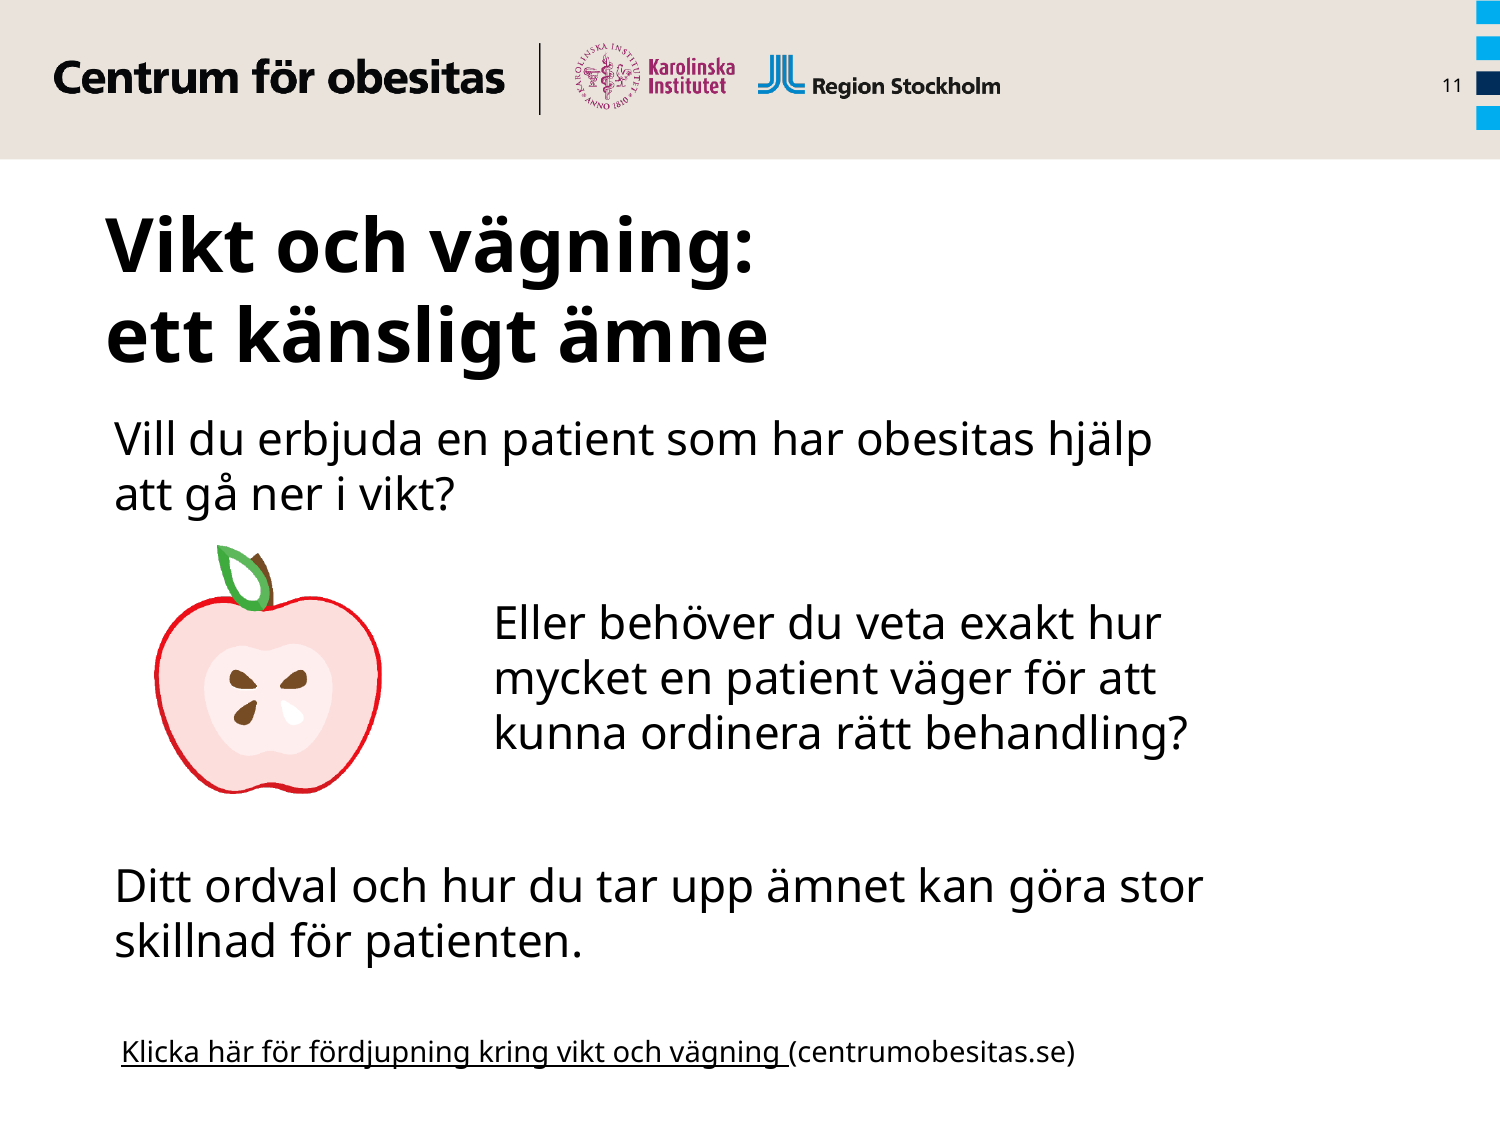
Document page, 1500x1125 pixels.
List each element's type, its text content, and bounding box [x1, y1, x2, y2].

text_box Vikt och vägning: ett känsligt ämne [90, 189, 1438, 353]
text_box Klicka här för fördjupning kring vikt och vägning (centrumobesitas.se) [106, 1025, 1399, 1081]
text_box Eller behöver du veta exakt hur mycket en patient väger för att kunna ordinera rätt behandling? [478, 586, 1276, 767]
picture [54, 43, 1000, 115]
picture [153, 544, 382, 795]
text_box Vill du erbjuda en patient som har obesitas hjälp att gå ner i vikt? Ditt ordval och hur du tar upp ämnet kan göra stor skillnad för patienten. [99, 401, 1363, 1026]
slide_number 11 [1050, 73, 1464, 95]
